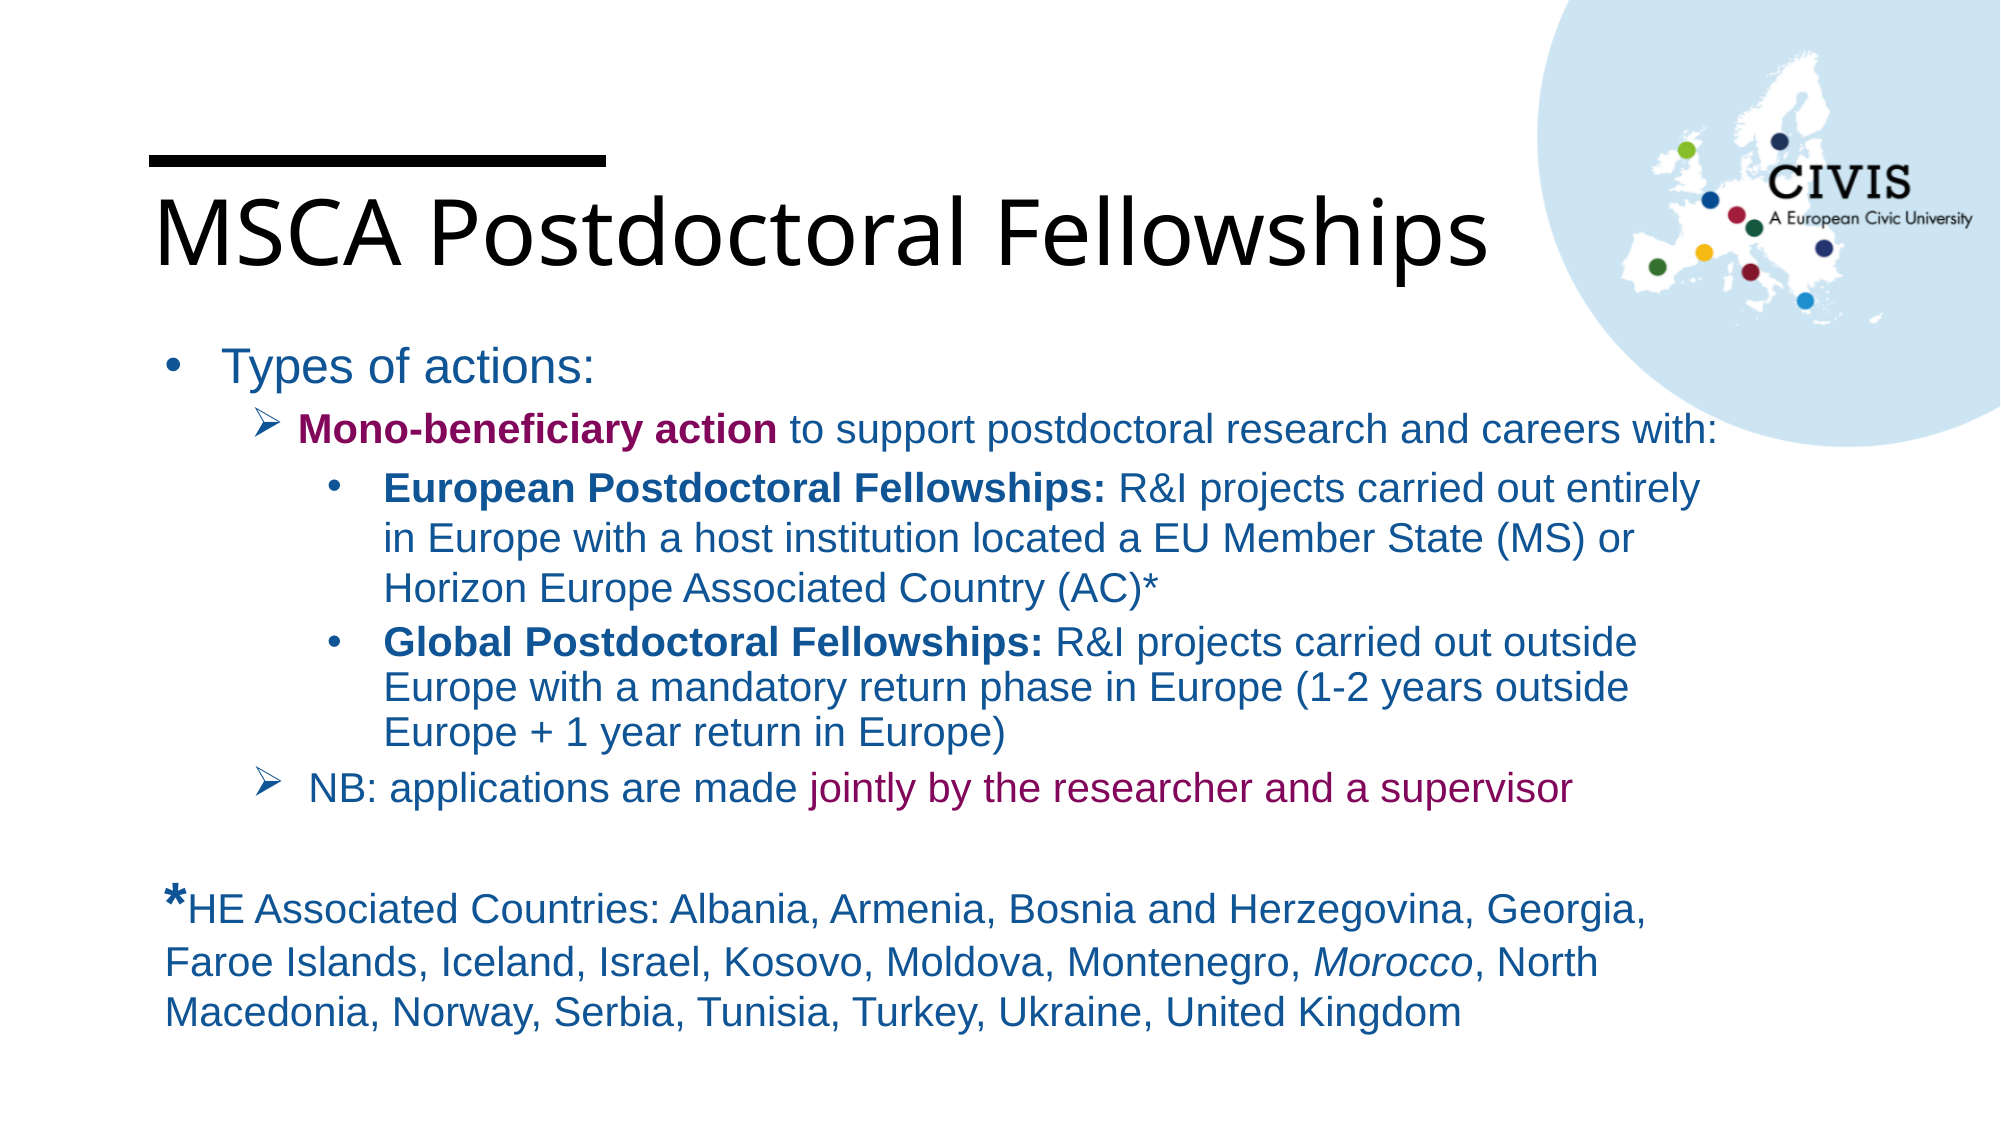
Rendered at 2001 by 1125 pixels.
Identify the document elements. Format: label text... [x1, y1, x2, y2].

picture [0, 0, 2001, 1125]
title MSCA Postdoctoral Fellowships [137, 127, 1863, 345]
list Types of actions: Mono-beneficiary action to support postdoctoral research and careers with: European Postdoctoral Fellowships: R&I projects carried out entirely in Europe with a host institution located a EU Member State (MS) or Horizon Europe Associated Country (AC)* Global Postdoctoral Fellowships: R&I projects carried out outside Europe with a mandatory return phase in Europe (1-2 years outside Europe + 1 year return in Europe) NB: applications are made jointly by the researcher and a supervisor *HE Associated Countries: Albania, Armenia, Bosnia and Herzegovina, Georgia, Faroe Islands, Iceland, Israel, Kosovo, Moldova, Montenegro, Morocco, North Macedonia, Norway, Serbia, Tunisia, Turkey, Ukraine, United Kingdom [149, 326, 1745, 1041]
